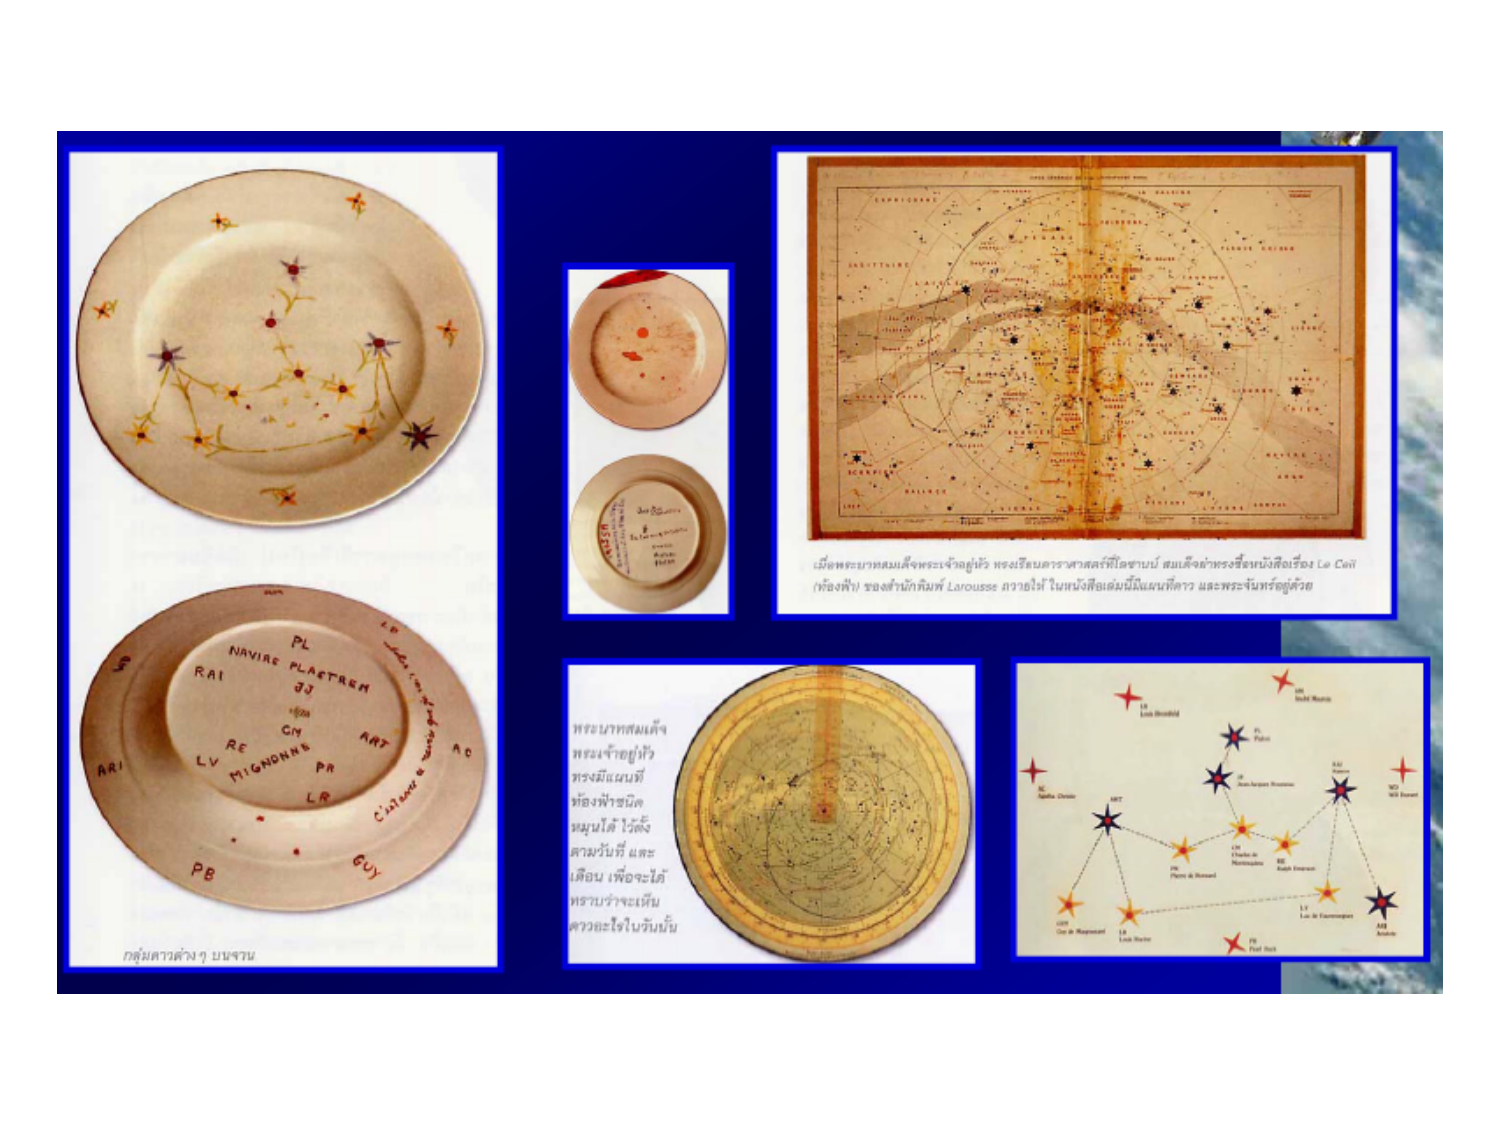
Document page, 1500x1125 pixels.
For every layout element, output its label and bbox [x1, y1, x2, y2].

picture [56, 131, 1443, 994]
